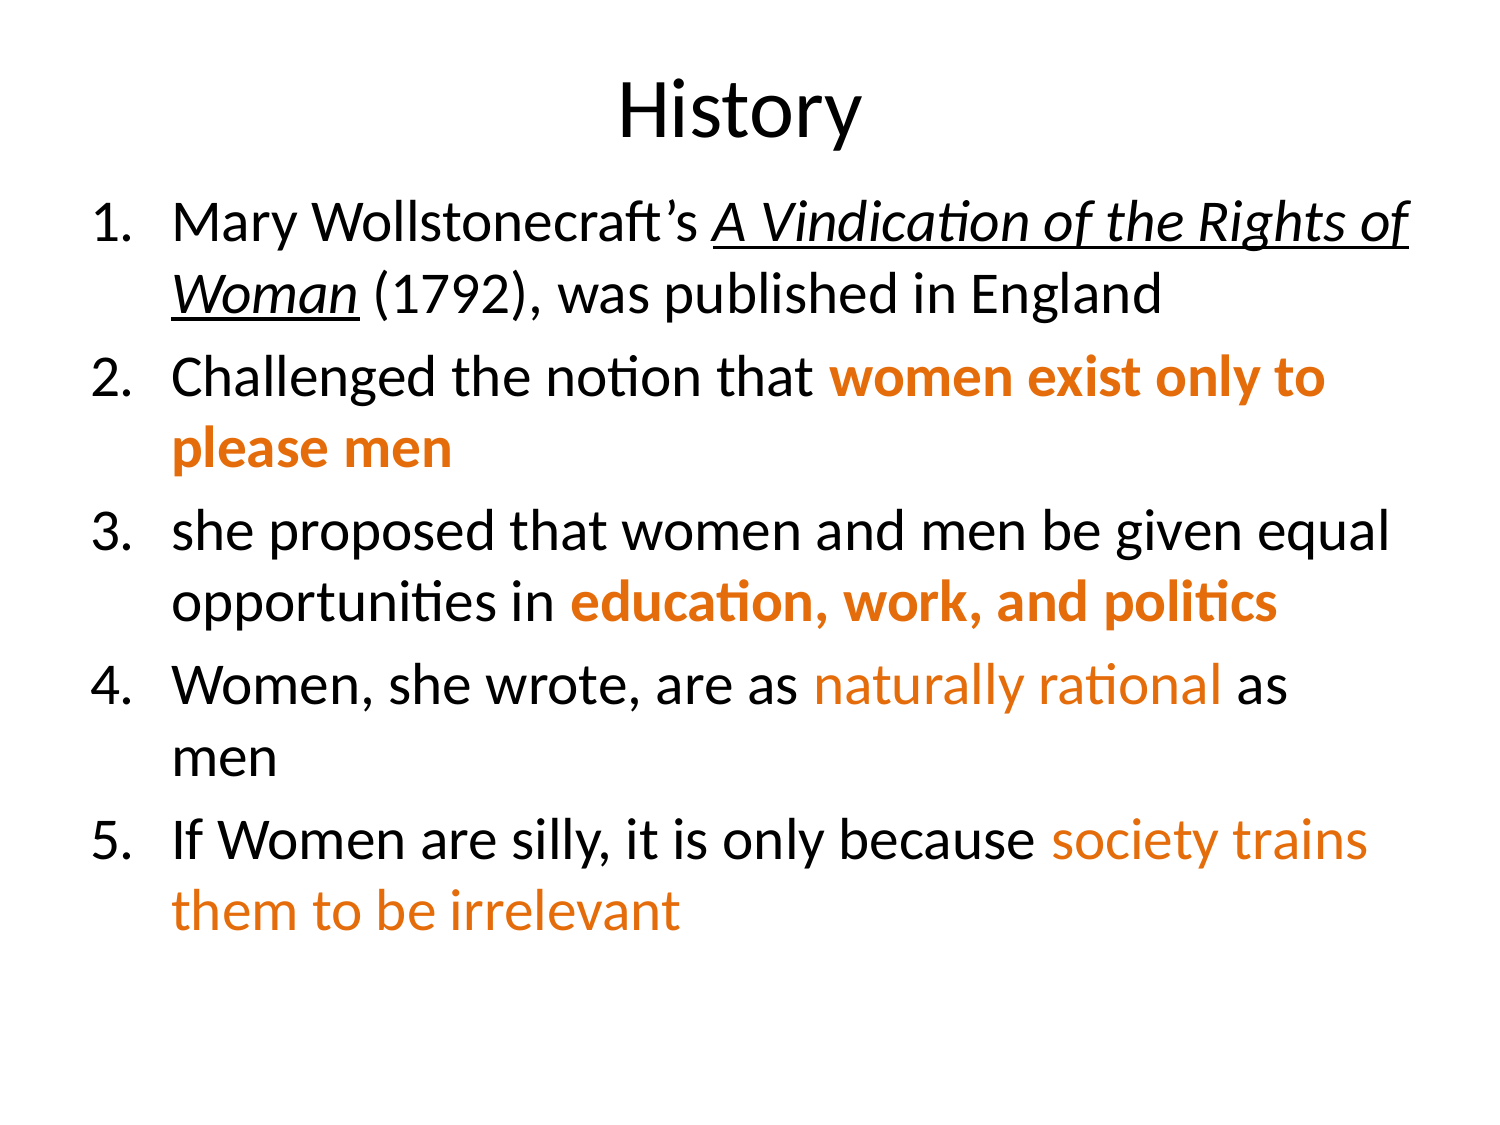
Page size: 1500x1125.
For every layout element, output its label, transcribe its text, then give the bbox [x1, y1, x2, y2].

list Mary Wollstonecraft’s A Vindication of the Rights of Woman (1792), was published in England Challenged the notion that women exist only to please men she proposed that women and men be given equal opportunities in education, work, and politics Women, she wrote, are as naturally rational as men If Women are silly, it is only because society trains them to be irrelevant [75, 174, 1425, 1005]
title History [75, 45, 1425, 163]
